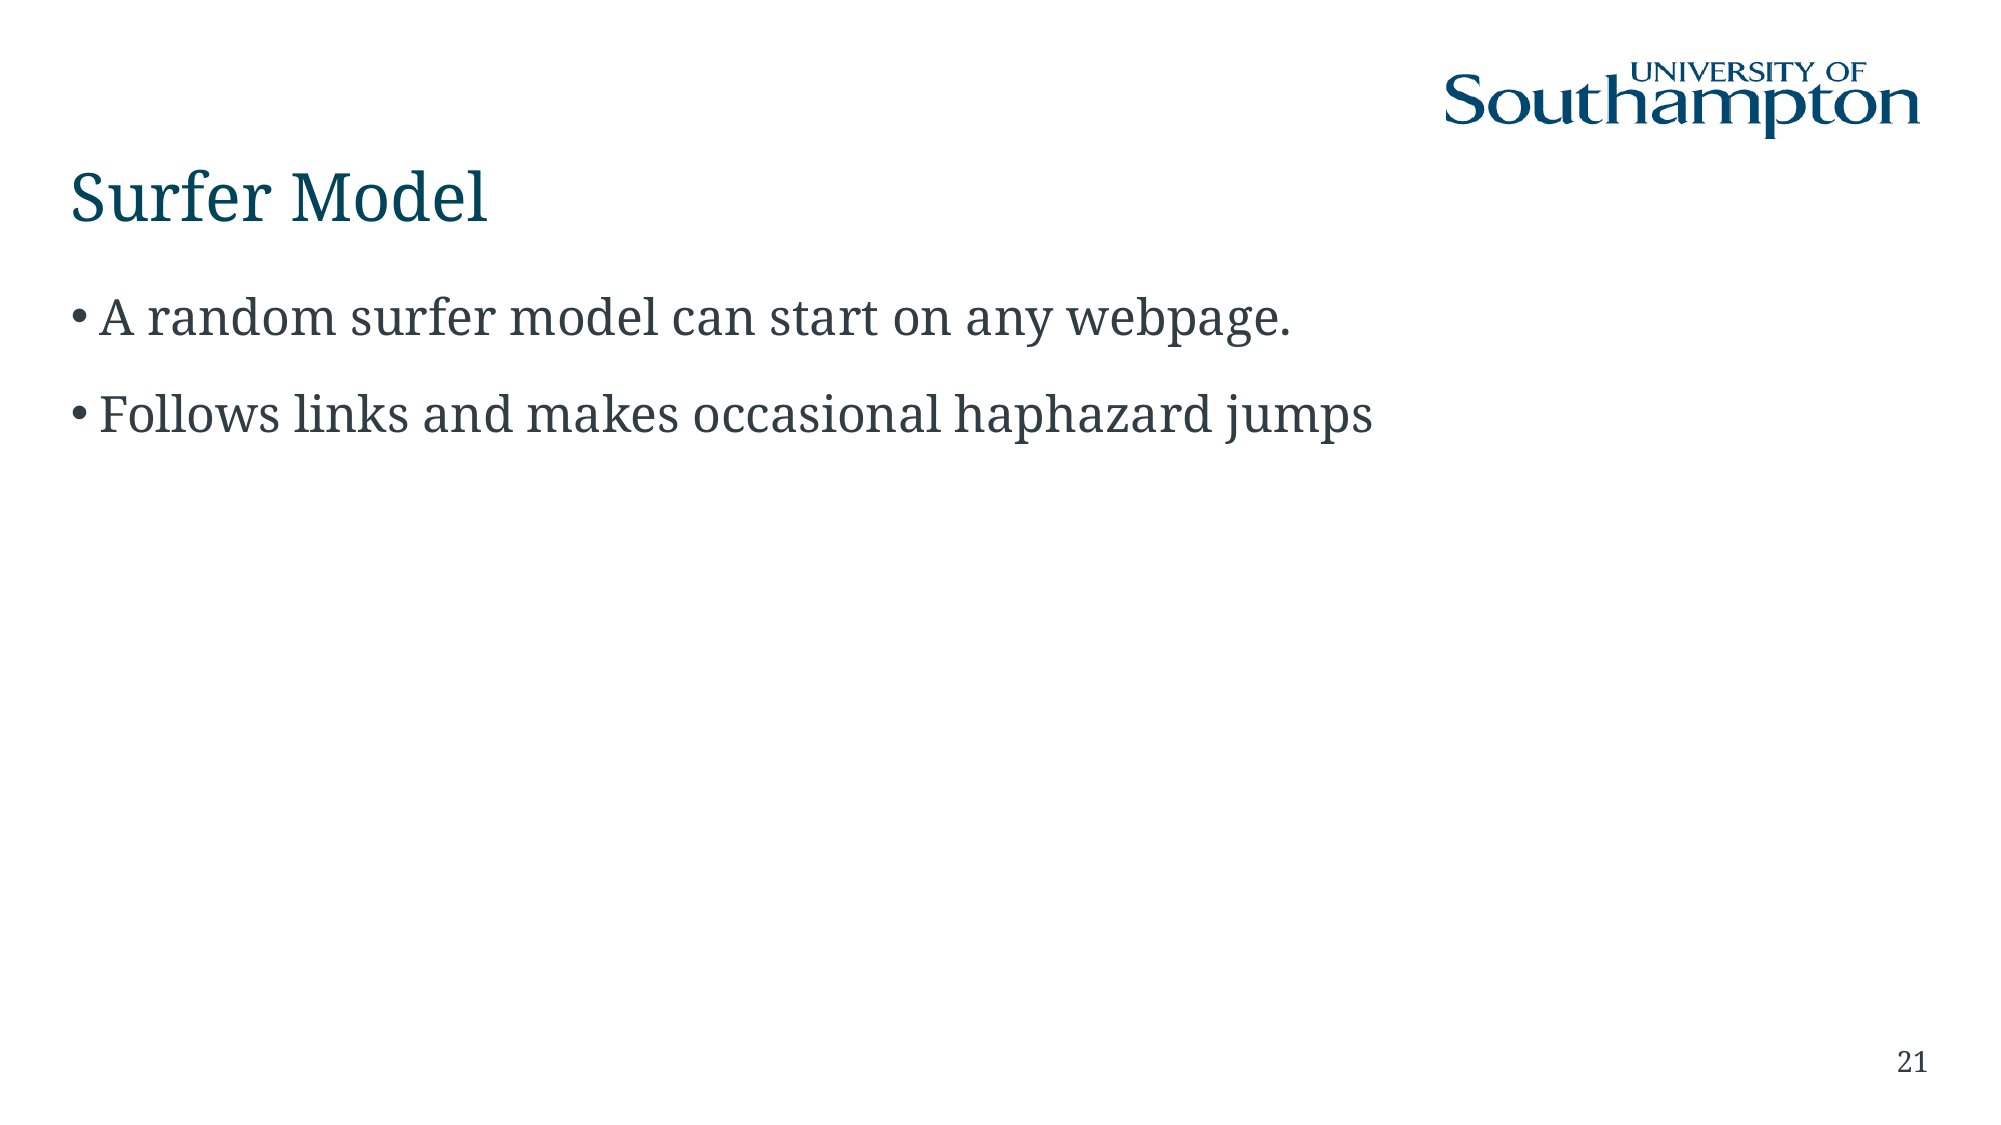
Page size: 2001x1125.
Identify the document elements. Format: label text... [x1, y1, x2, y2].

picture [1446, 62, 1920, 139]
title Surfer Model [70, 147, 1930, 255]
slide_number 21 [1545, 1035, 1930, 1088]
list A random surfer model can start on any webpage. Follows links and makes occasional haphazard jumps [70, 277, 1930, 1011]
